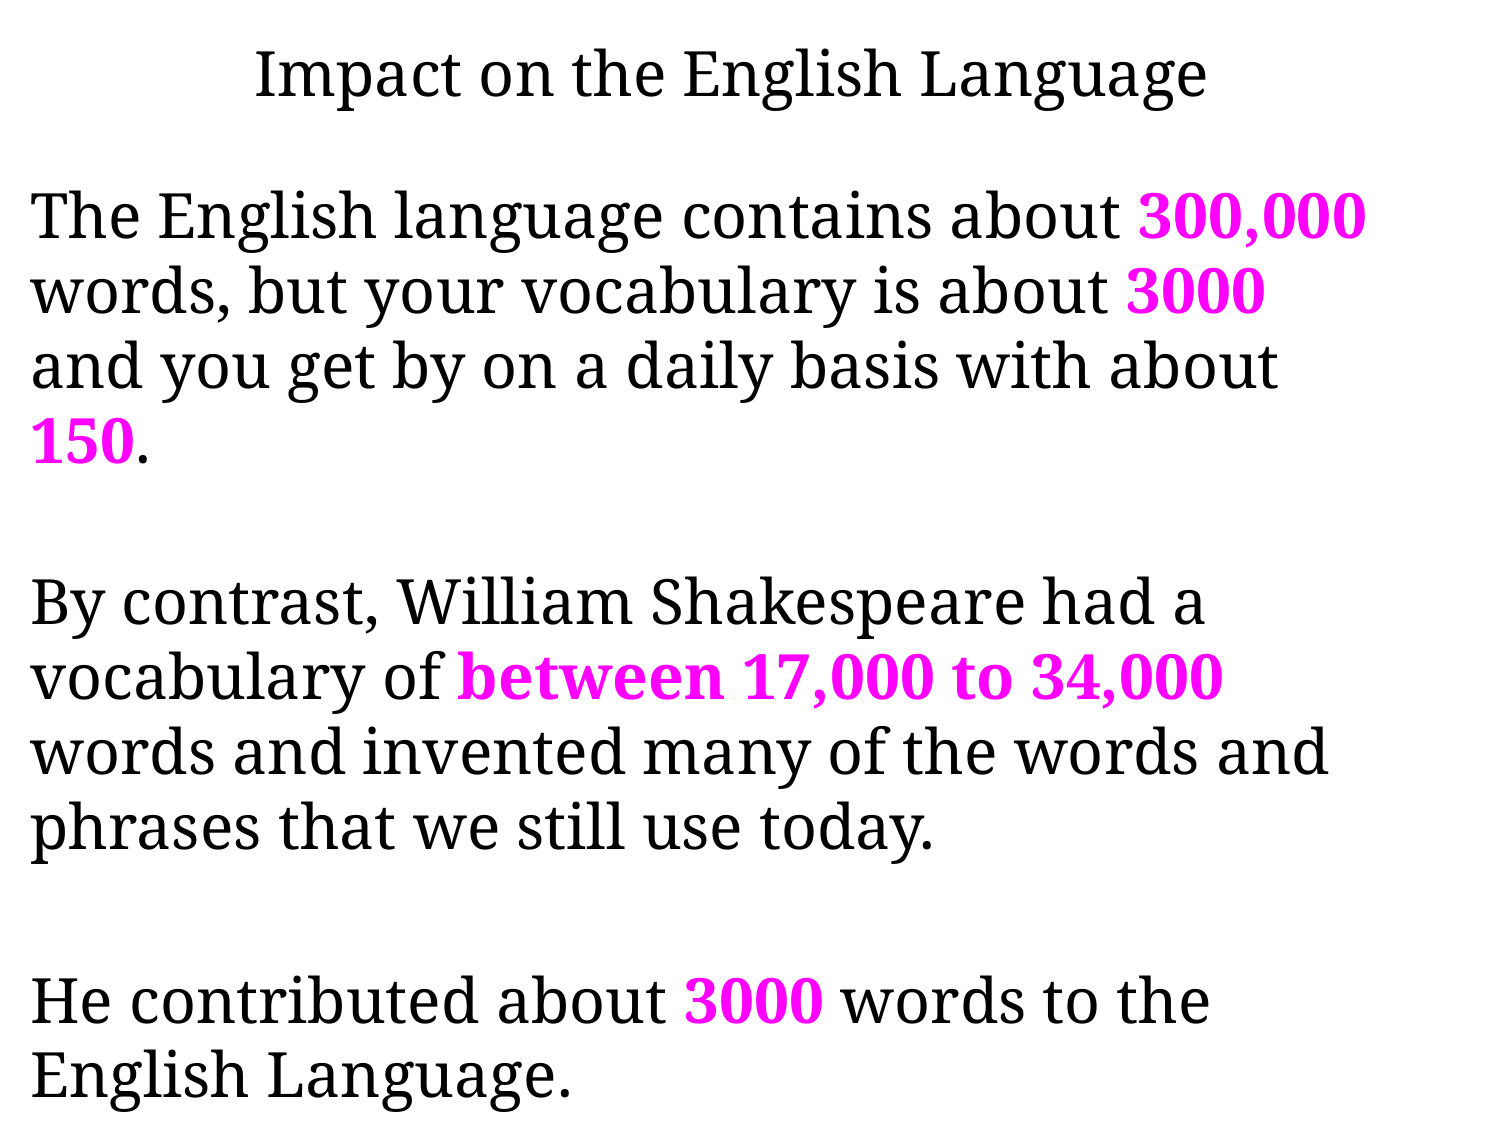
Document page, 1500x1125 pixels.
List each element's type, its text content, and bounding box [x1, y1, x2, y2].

list The English language contains about 300,000 words, but your vocabulary is about 3000 and you get by on a daily basis with about 150. By contrast, William Shakespeare had a vocabulary of between 17,000 to 34,000 words and invented many of the words and phrases that we still use today. He contributed about 3000 words to the English Language. [15, 168, 1402, 1084]
text_box Impact on the English Language [63, 19, 1402, 113]
